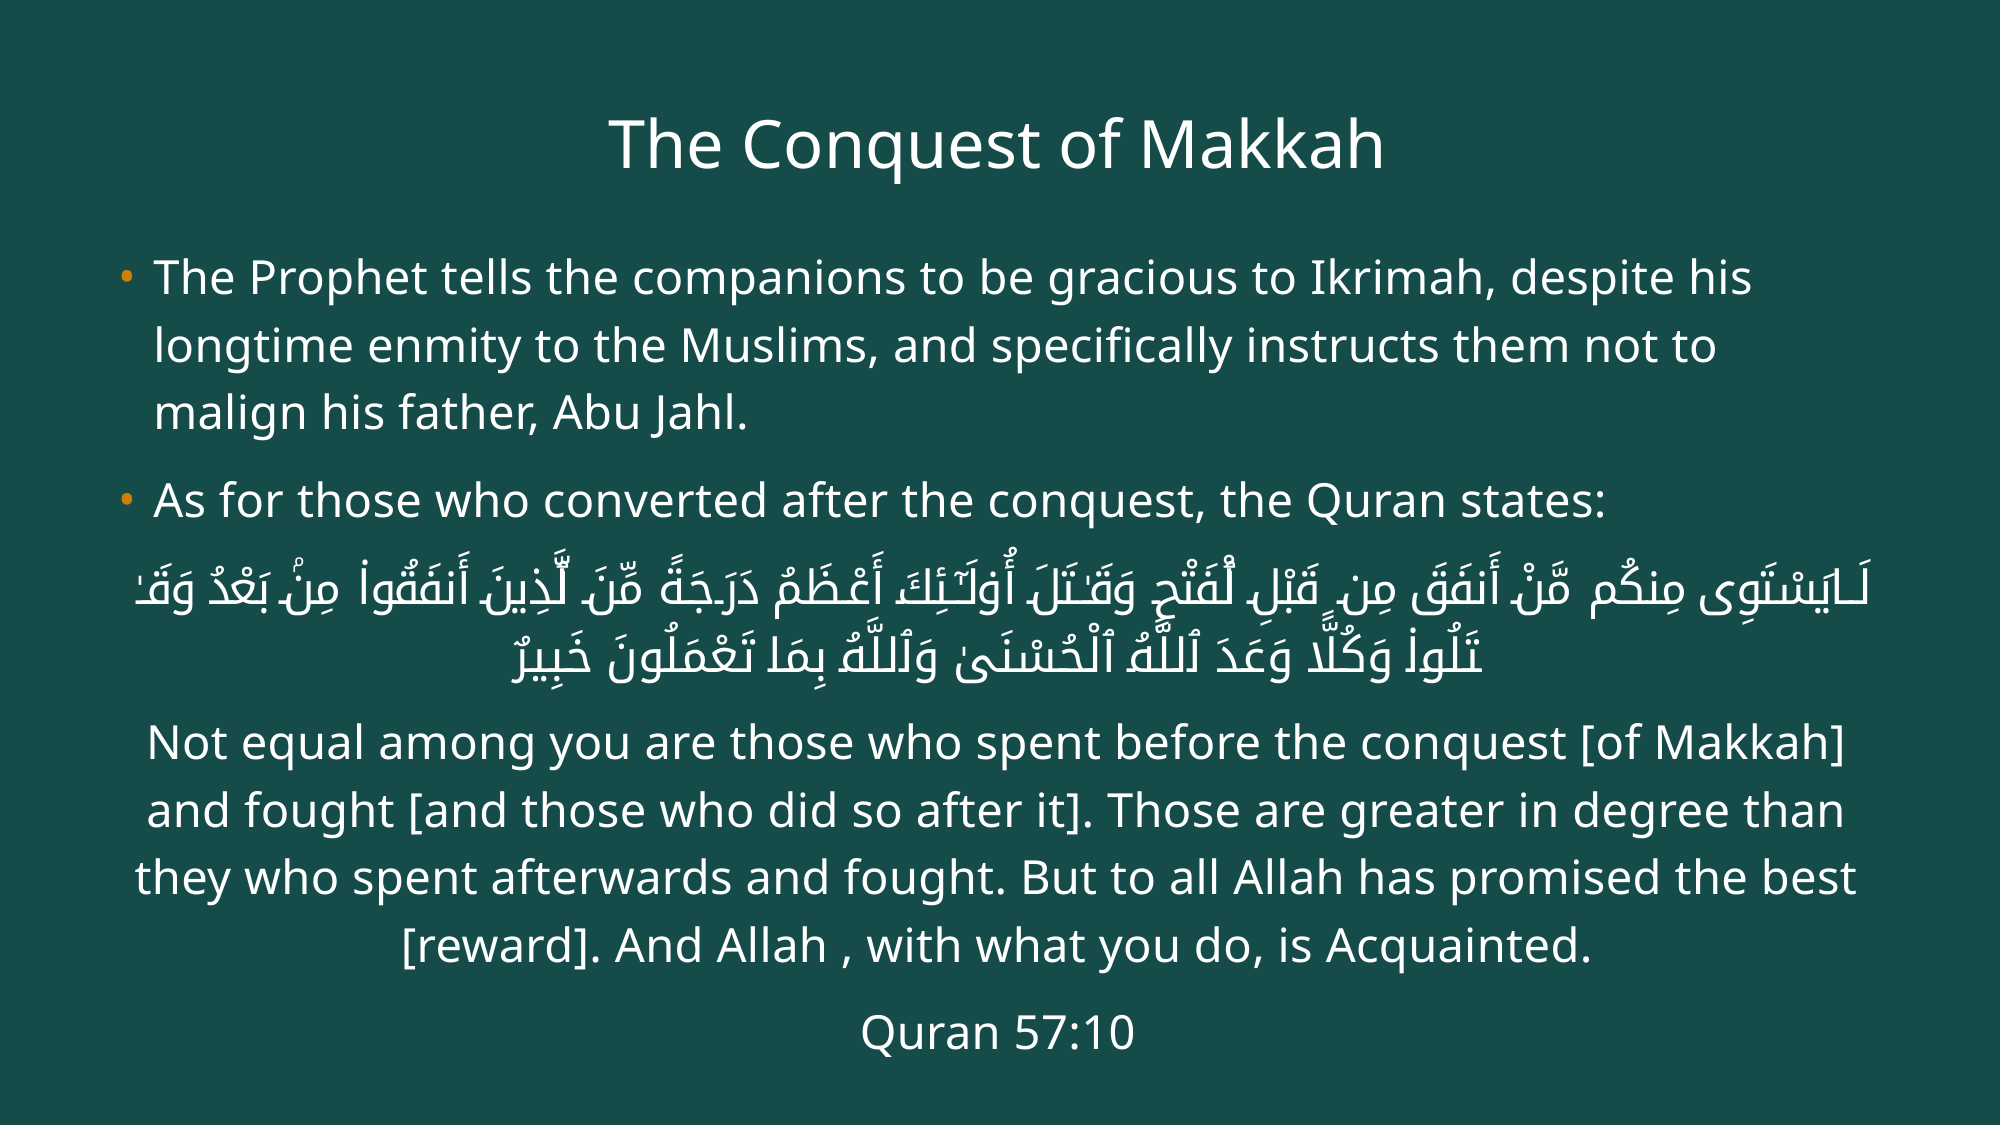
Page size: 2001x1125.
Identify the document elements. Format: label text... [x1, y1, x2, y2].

title The Conquest of Makkah [118, 101, 1878, 221]
list The Prophet tells the companions to be gracious to Ikrimah, despite his longtime enmity to the Muslims, and specifically instructs them not to malign his father, Abu Jahl. As for those who converted after the conquest, the Quran states: لَا يَسْتَوِى مِنكُم مَّنْ أَنفَقَ مِن قَبْلِ ٱلْفَتْحِ وَقَـٰتَلَ أُو۟لَـٰٓئِكَ أَعْظَمُ دَرَجَةً مِّنَ ٱلَّذِينَ أَنفَقُوا۟ مِنۢ بَعْدُ وَقَـٰتَلُوا۟ وَكُلًّا وَعَدَ ٱللَّهُ ٱلْحُسْنَىٰ وَٱللَّهُ بِمَا تَعْمَلُونَ خَبِيرٌ Not equal among you are those who spent before the conquest [of Makkah] and fought [and those who did so after it]. Those are greater in degree than they who spent afterwards and fought. But to all Allah has promised the best [reward]. And Allah , with what you do, is Acquainted. Quran 57:10 [118, 236, 1878, 1066]
